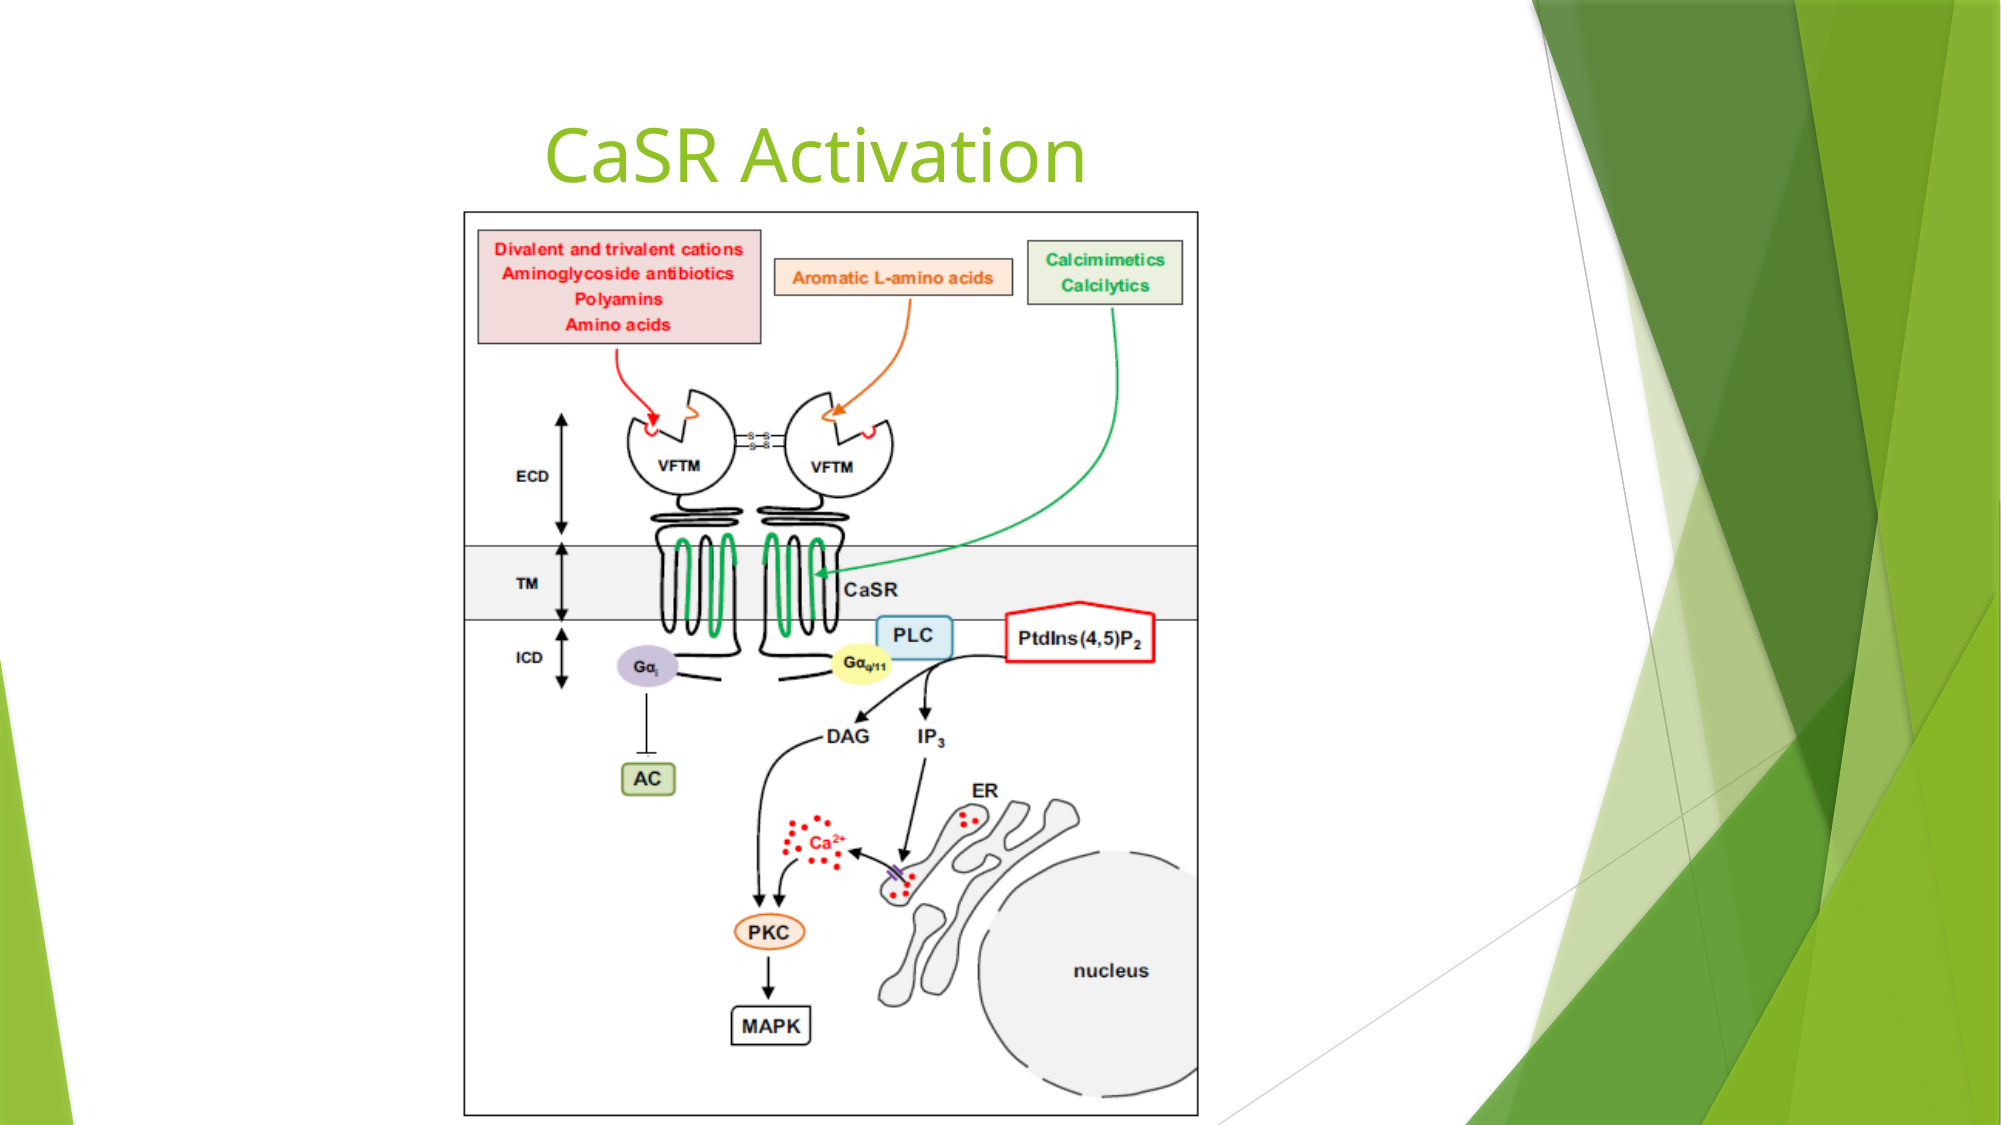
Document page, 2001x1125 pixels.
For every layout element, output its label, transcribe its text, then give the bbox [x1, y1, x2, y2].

title CaSR Activation [111, 99, 1522, 317]
picture [452, 200, 1204, 1125]
